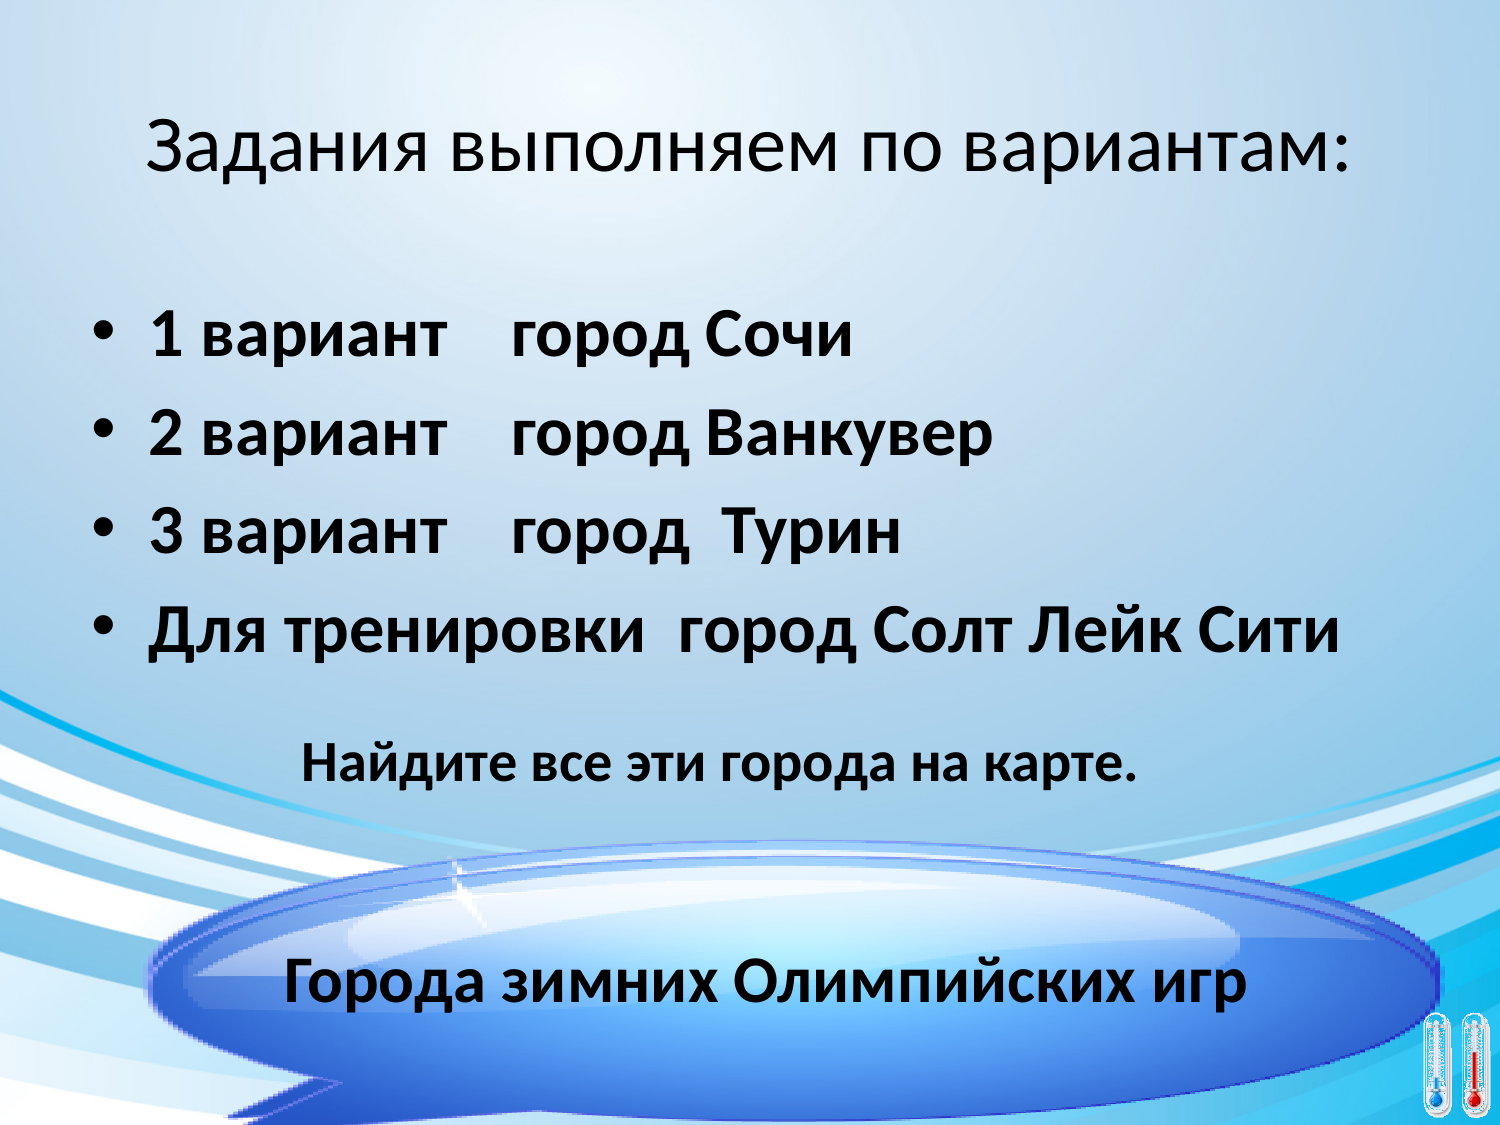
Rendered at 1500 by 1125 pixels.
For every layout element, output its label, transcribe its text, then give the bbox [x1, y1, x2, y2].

title Задания выполняем по вариантам: [75, 45, 1425, 233]
list 1 вариант город Сочи 2 вариант город Ванкувер 3 вариант город Турин Для тренировки город Солт Лейк Сити [76, 278, 1427, 681]
text_box Найдите все эти города на карте. [182, 716, 1258, 801]
picture [0, 0, 1500, 1125]
